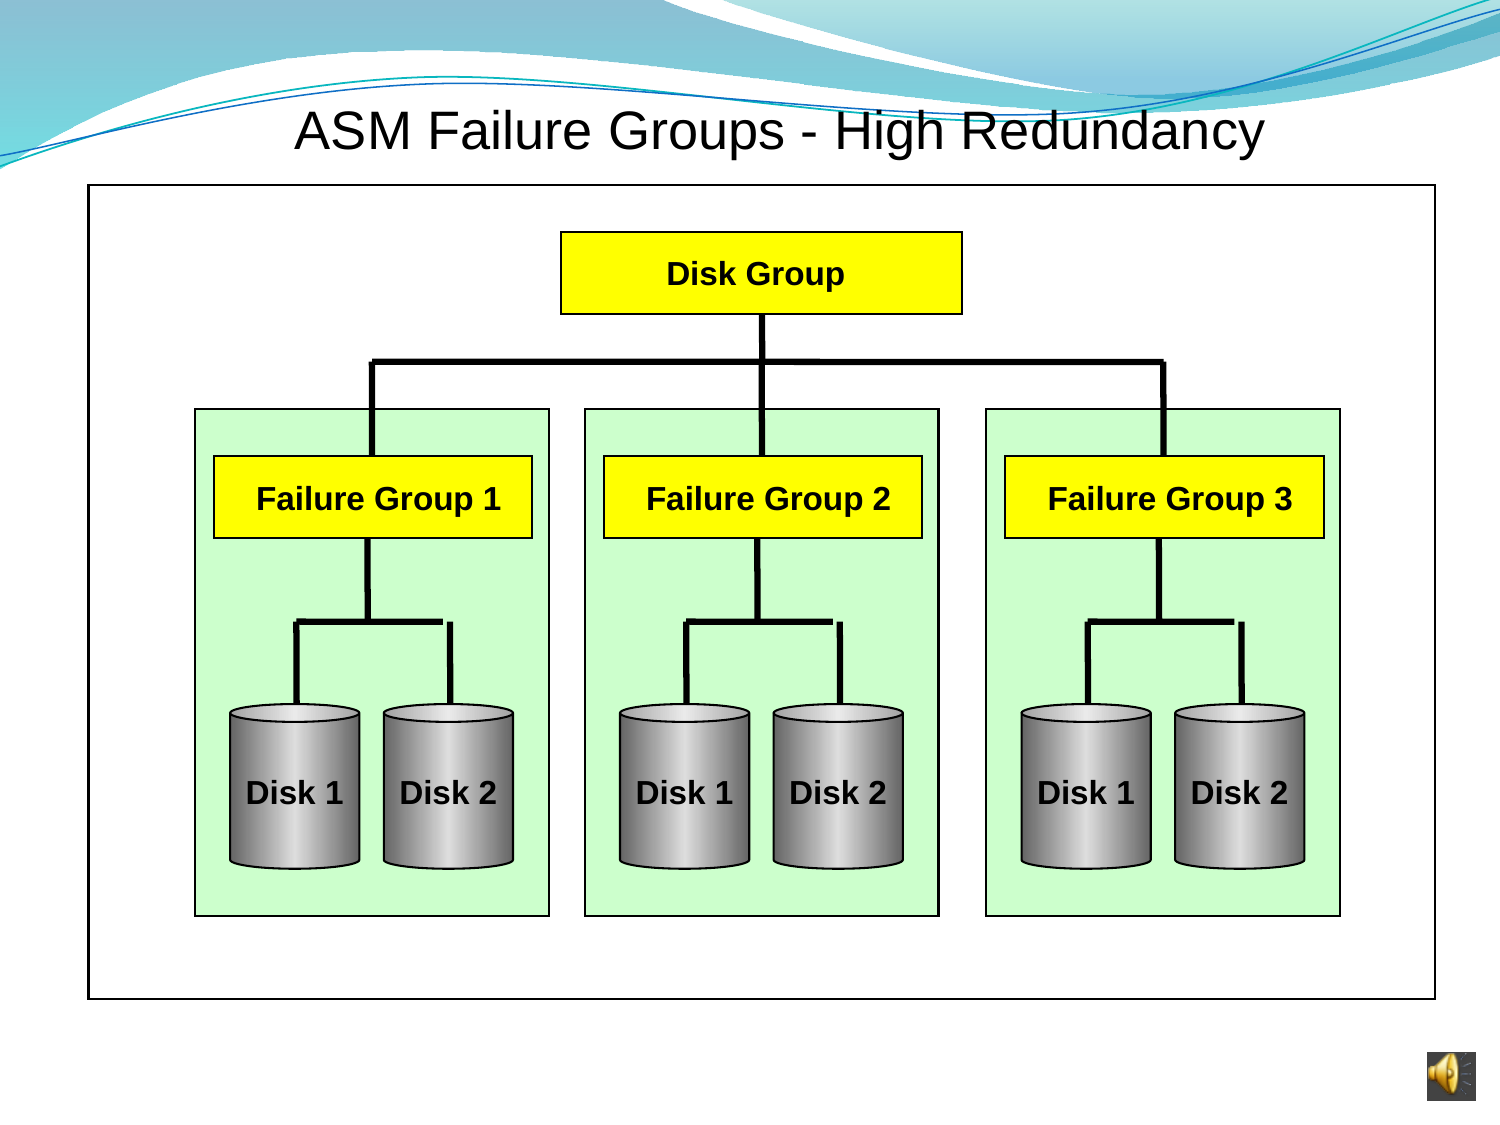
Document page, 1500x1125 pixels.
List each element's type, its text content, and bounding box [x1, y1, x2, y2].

text_box [773, 704, 903, 763]
text_box [584, 408, 939, 917]
text_box Disk 2 [1175, 763, 1305, 819]
text_box [1021, 704, 1151, 763]
text_box [230, 819, 360, 869]
text_box [1005, 524, 1324, 539]
text_box [213, 456, 533, 539]
text_box [1175, 819, 1305, 869]
text_box Failure Group 3 [1005, 469, 1336, 524]
text_box ASM Failure Groups - High Redundancy [124, 12, 1437, 161]
text_box [603, 456, 923, 469]
text_box Disk 1 [230, 763, 360, 819]
text_box [383, 704, 514, 869]
text_box [1021, 819, 1151, 869]
text_box [620, 704, 750, 869]
text_box [561, 300, 963, 314]
text_box Failure Group 2 [603, 469, 934, 524]
text_box Disk 2 [383, 763, 513, 819]
text_box [561, 231, 963, 244]
text_box [773, 819, 903, 869]
text_box [986, 408, 1341, 917]
text_box Disk 1 [1021, 763, 1151, 819]
text_box [88, 184, 1435, 999]
text_box [230, 704, 360, 763]
text_box [1005, 456, 1324, 469]
text_box Disk 1 [620, 763, 749, 819]
picture [1426, 1051, 1477, 1102]
text_box Disk 2 [773, 763, 903, 819]
text_box Disk Group [537, 244, 974, 300]
text_box Failure Group 1 [214, 469, 544, 524]
text_box [1175, 704, 1305, 763]
text_box [603, 524, 923, 539]
